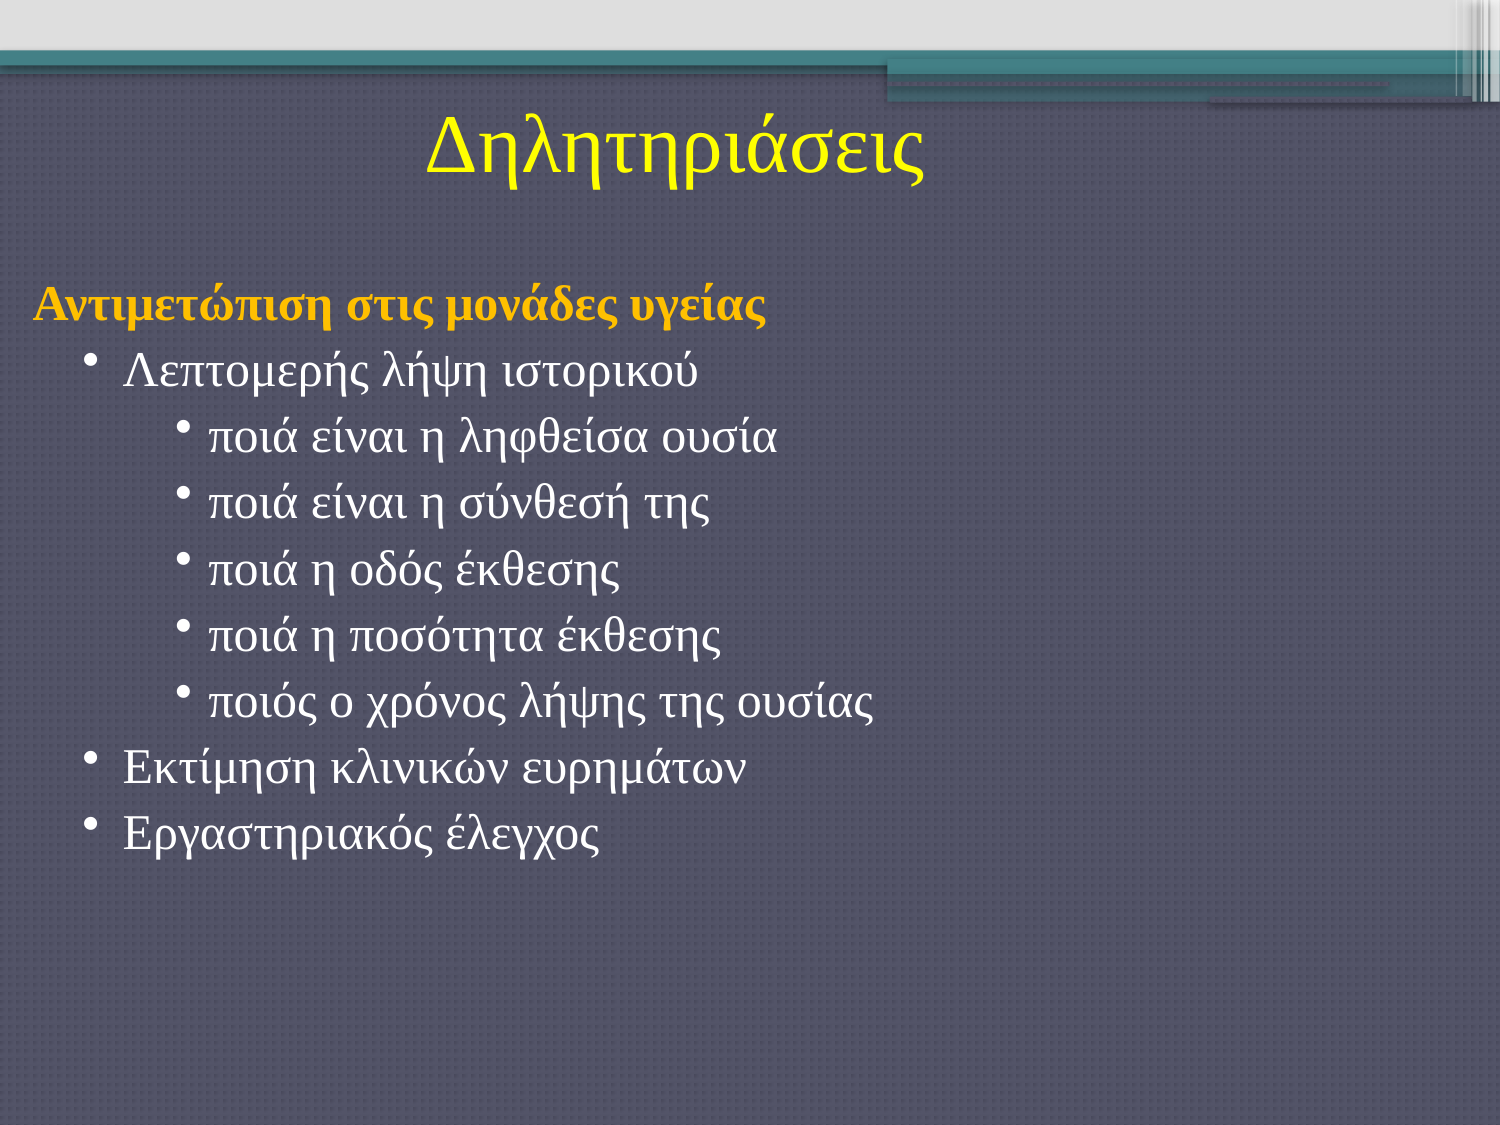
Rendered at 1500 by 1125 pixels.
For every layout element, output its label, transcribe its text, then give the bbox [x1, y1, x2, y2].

list Αντιμετώπιση στις μονάδες υγείας Λεπτομερής λήψη ιστορικού ποιά είναι η ληφθείσα ουσία ποιά είναι η σύνθεσή της ποιά η οδός έκθεσης ποιά η ποσότητα έκθεσης ποιός ο χρόνος λήψης της ουσίας Εκτίμηση κλινικών ευρημάτων Εργαστηριακός έλεγχος [0, 262, 1350, 1005]
title Δηλητηριάσεις [0, 45, 1350, 233]
